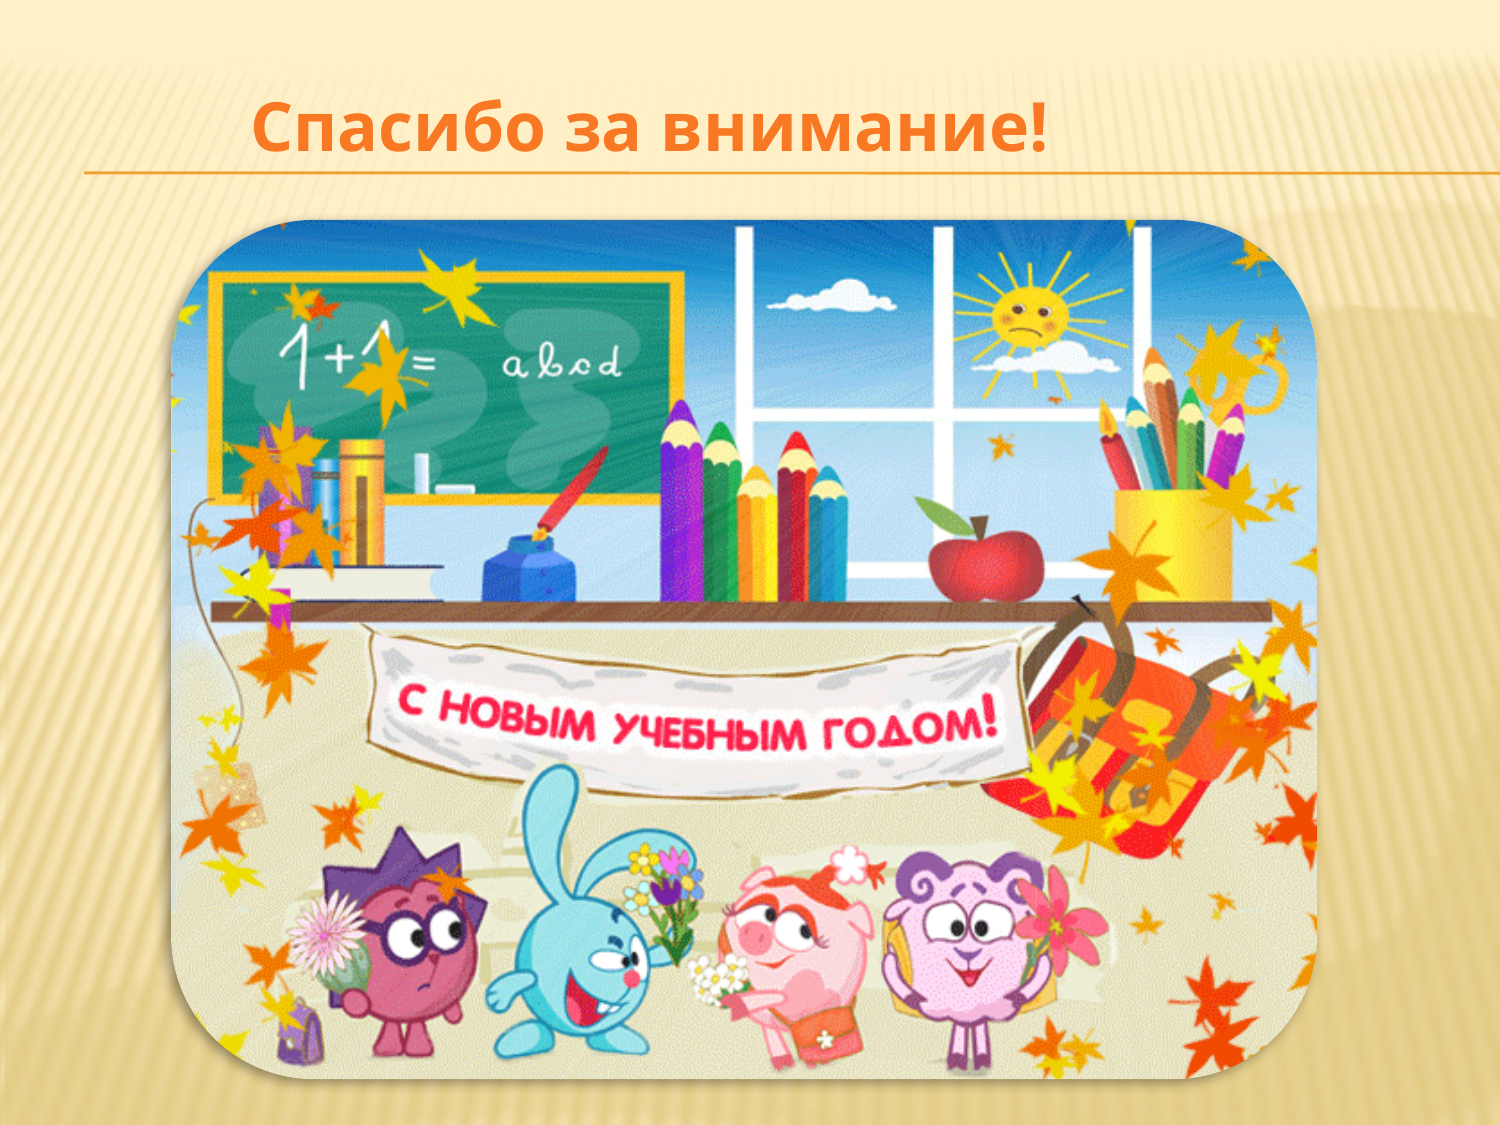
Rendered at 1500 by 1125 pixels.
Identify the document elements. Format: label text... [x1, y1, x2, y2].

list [170, 219, 1318, 1080]
title Спасибо за внимание! [50, 75, 1475, 173]
